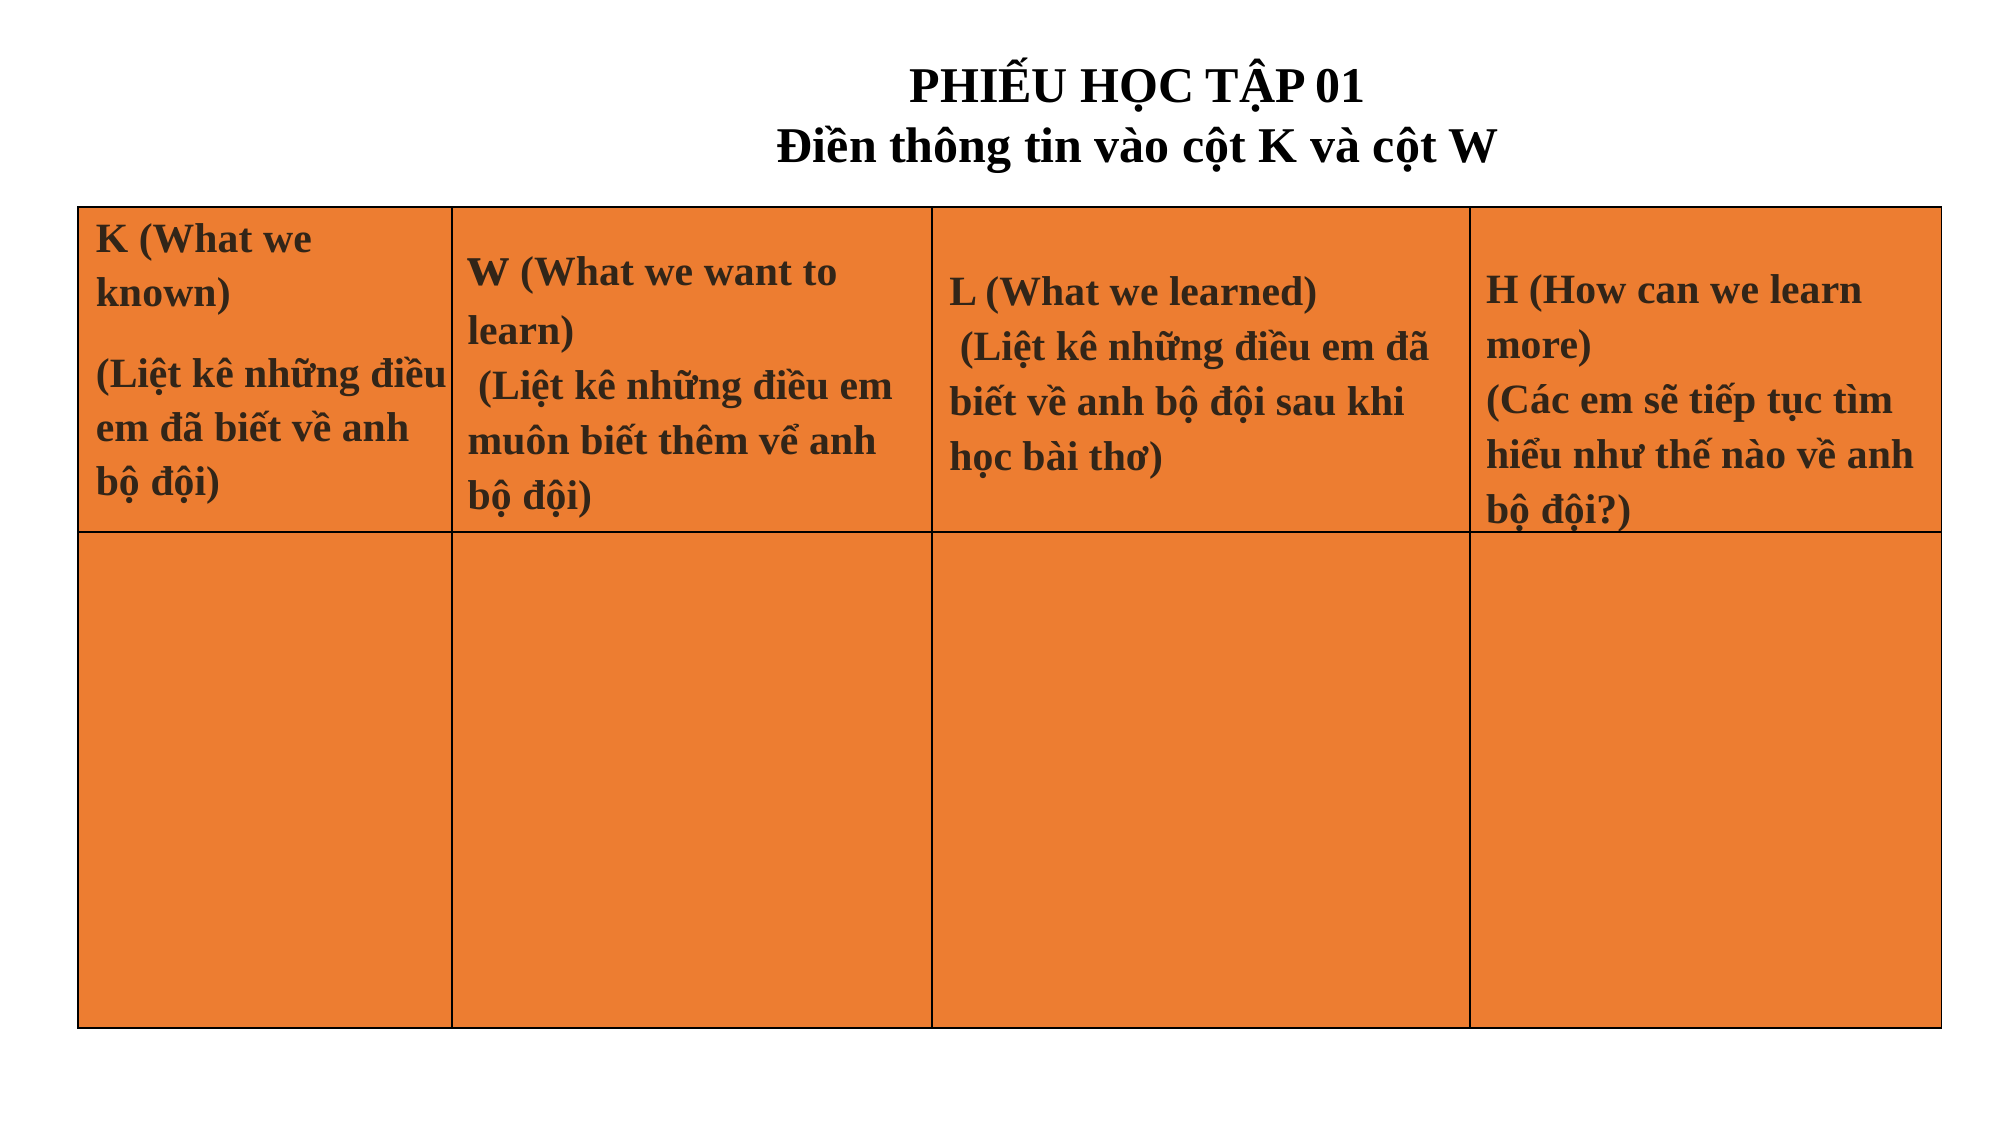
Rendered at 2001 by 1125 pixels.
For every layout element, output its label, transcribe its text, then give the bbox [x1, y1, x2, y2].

table_cell [79, 533, 451, 1027]
text_box PHIẾU HỌC TẬP 01 Điền thông tin vào cột K và cột W [306, 44, 1969, 180]
table_header K (What we known) (Liệt kê những điều em đã biết về anh bộ đội) [79, 208, 451, 531]
table_cell [1471, 533, 1941, 1027]
table_header L (What we learned) (Liệt kê những điều em đã biết về anh bộ đội sau khi học bài thơ) [933, 208, 1469, 531]
table_header H (How can we learn more) (Các em sẽ tiếp tục tìm hiểu như thế nào về anh bộ đội?) [1471, 208, 1941, 531]
table_cell [933, 533, 1469, 1027]
table_cell [453, 533, 931, 1027]
table_header w (What we want to learn) (Liệt kê những điều em muôn biết thêm vể anh bộ đội) [453, 208, 931, 531]
